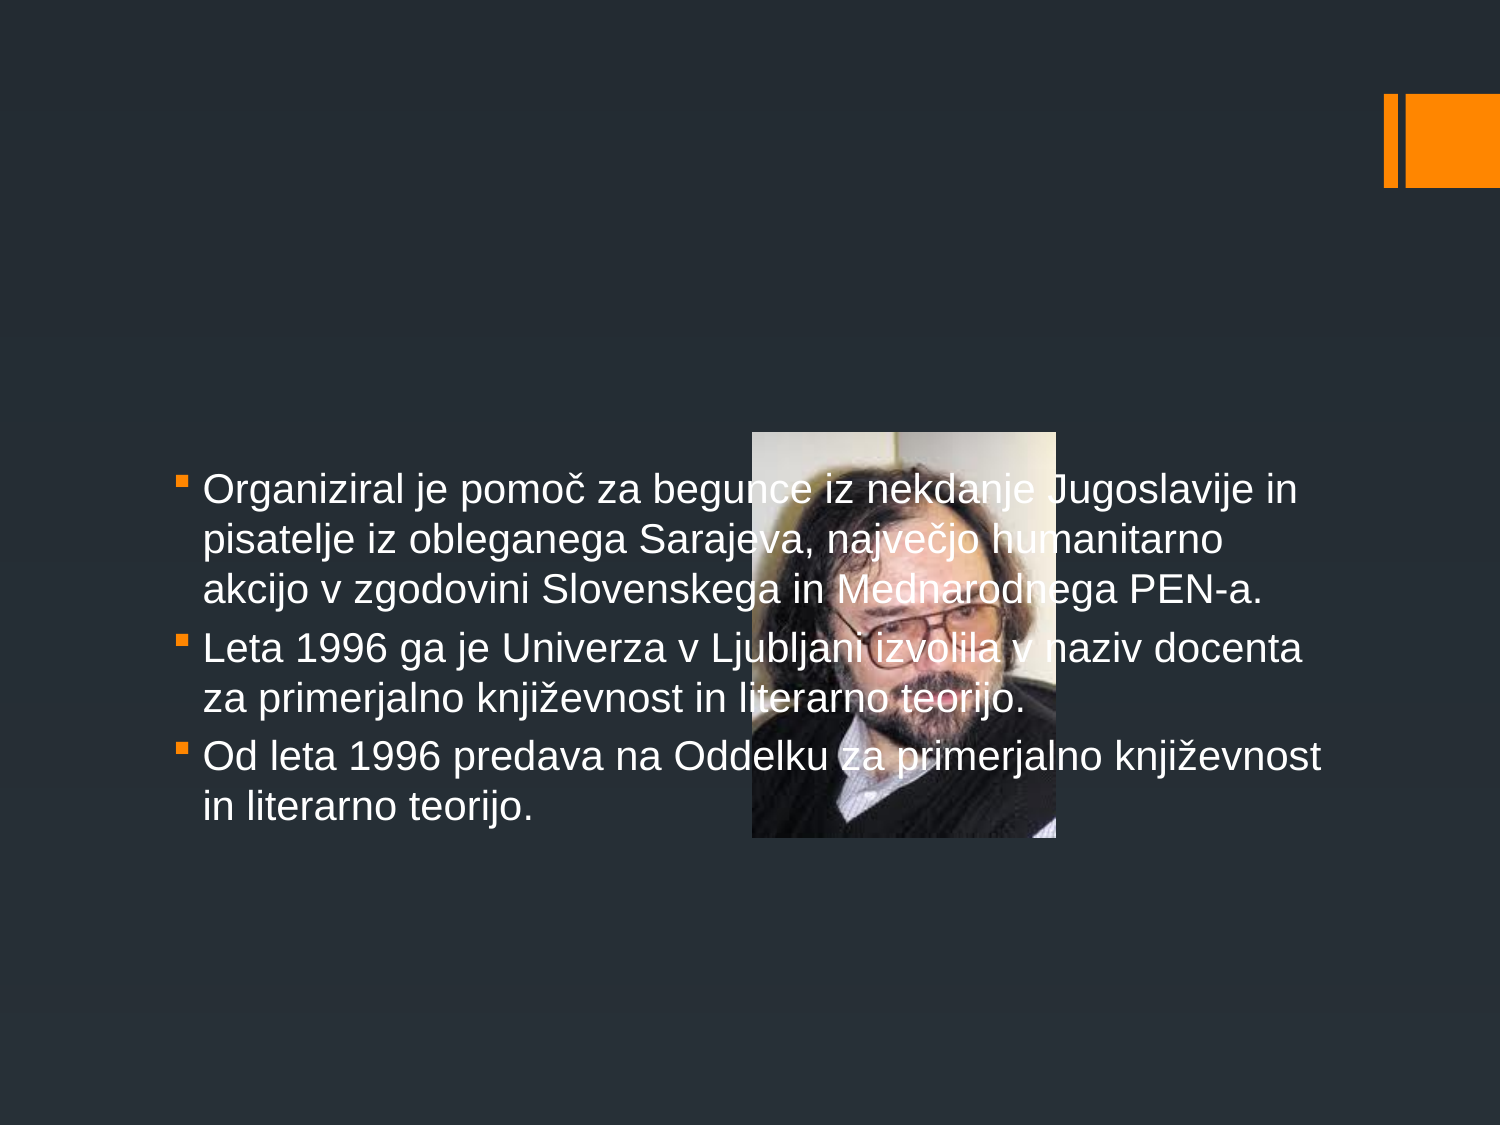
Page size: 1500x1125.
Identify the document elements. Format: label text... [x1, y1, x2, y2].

list Organiziral je pomoč za begunce iz nekdanje Jugoslavije in pisatelje iz obleganega Sarajeva, največjo humanitarno akcijo v zgodovini Slovenskega in Mednarodnega PEN-a. Leta 1996 ga je Univerza v Ljubljani izvolila v naziv docenta za primerjalno književnost in literarno teorijo. Od leta 1996 predava na Oddelku za primerjalno književnost in literarno teorijo. [150, 454, 1350, 1035]
picture [752, 432, 1057, 838]
